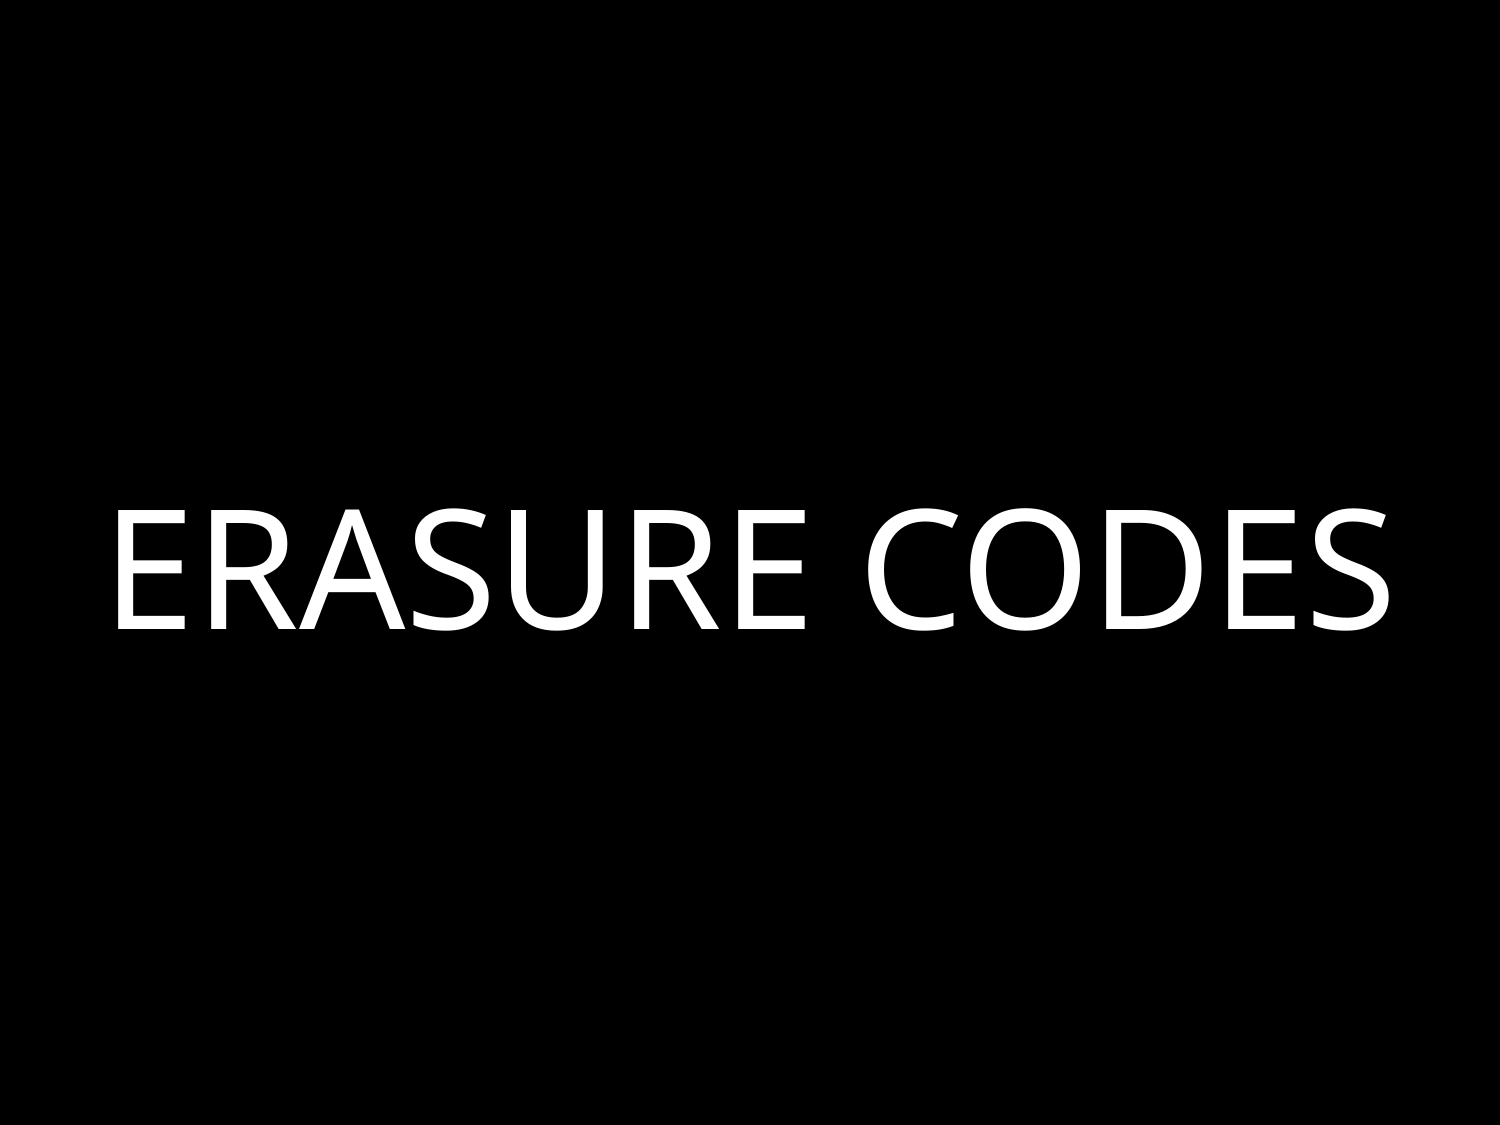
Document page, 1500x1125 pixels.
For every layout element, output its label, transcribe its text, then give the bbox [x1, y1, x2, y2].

text_box ERASURE CODES [0, 0, 1500, 1125]
